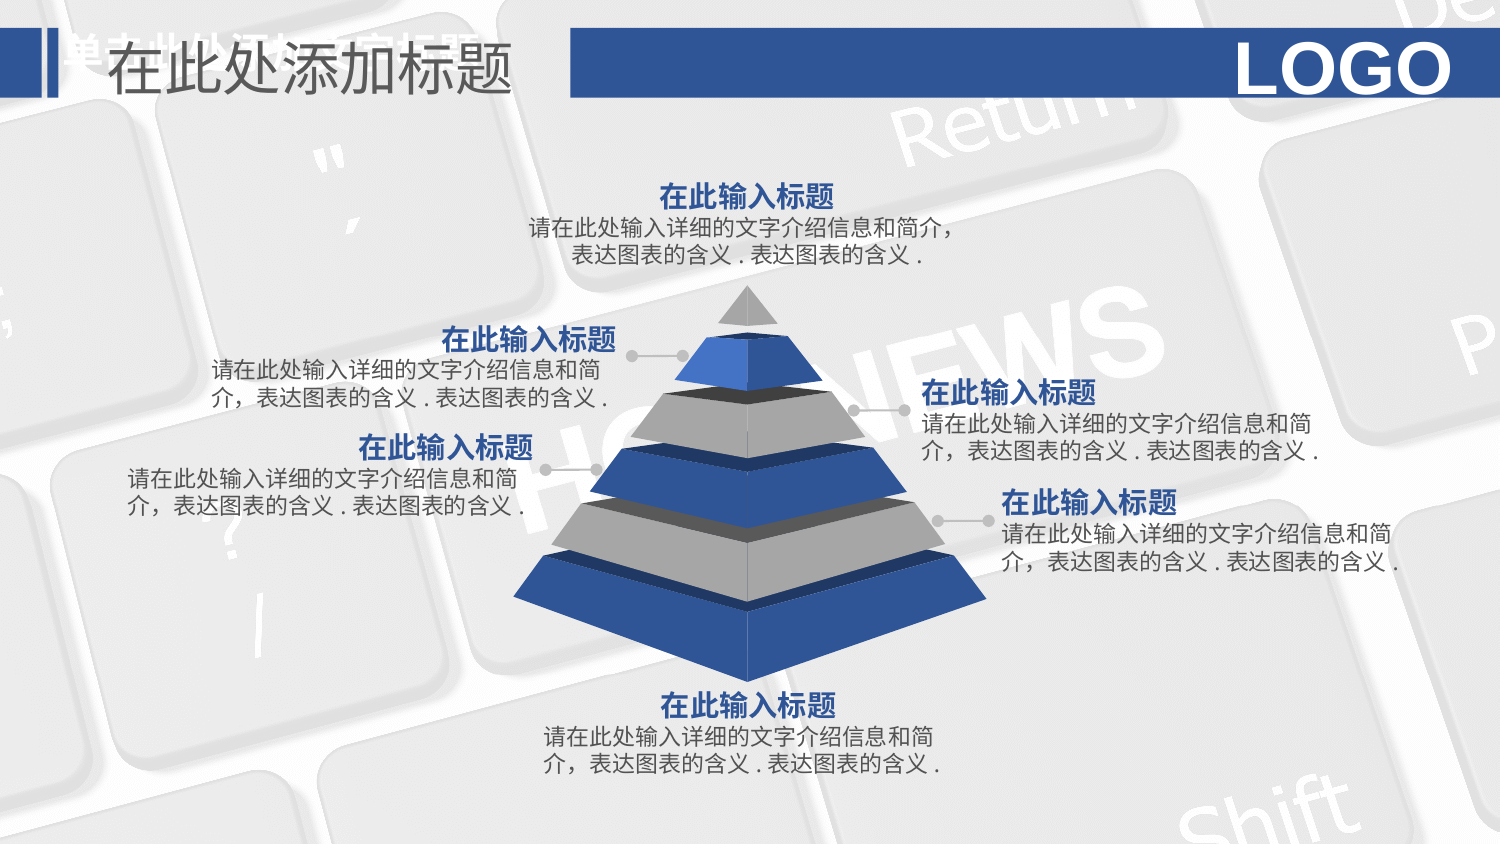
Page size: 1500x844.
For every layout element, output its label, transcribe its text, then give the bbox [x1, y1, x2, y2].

text_box 在此输入标题 请在此处输入详细的文字介绍信息和简介，表达图表的含义.表达图表的含义. [211, 320, 617, 411]
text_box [589, 431, 907, 529]
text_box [674, 332, 823, 391]
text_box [630, 382, 866, 459]
text_box 在此输入标题 请在此处输入详细的文字介绍信息和简介，表达图表的含义.表达图表的含义. [520, 178, 974, 269]
text_box 在此输入标题 请在此处输入详细的文字介绍信息和简介，表达图表的含义.表达图表的含义. [1001, 484, 1408, 575]
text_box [513, 510, 987, 682]
text_box 在此输入标题 请在此处输入详细的文字介绍信息和简介，表达图表的含义.表达图表的含义. [921, 374, 1328, 465]
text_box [551, 475, 946, 602]
text_box 在此输入标题 请在此处输入详细的文字介绍信息和简介，表达图表的含义.表达图表的含义. [543, 687, 954, 778]
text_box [717, 285, 778, 326]
text_box 在此输入标题 请在此处输入详细的文字介绍信息和简介，表达图表的含义.表达图表的含义. [127, 429, 534, 520]
